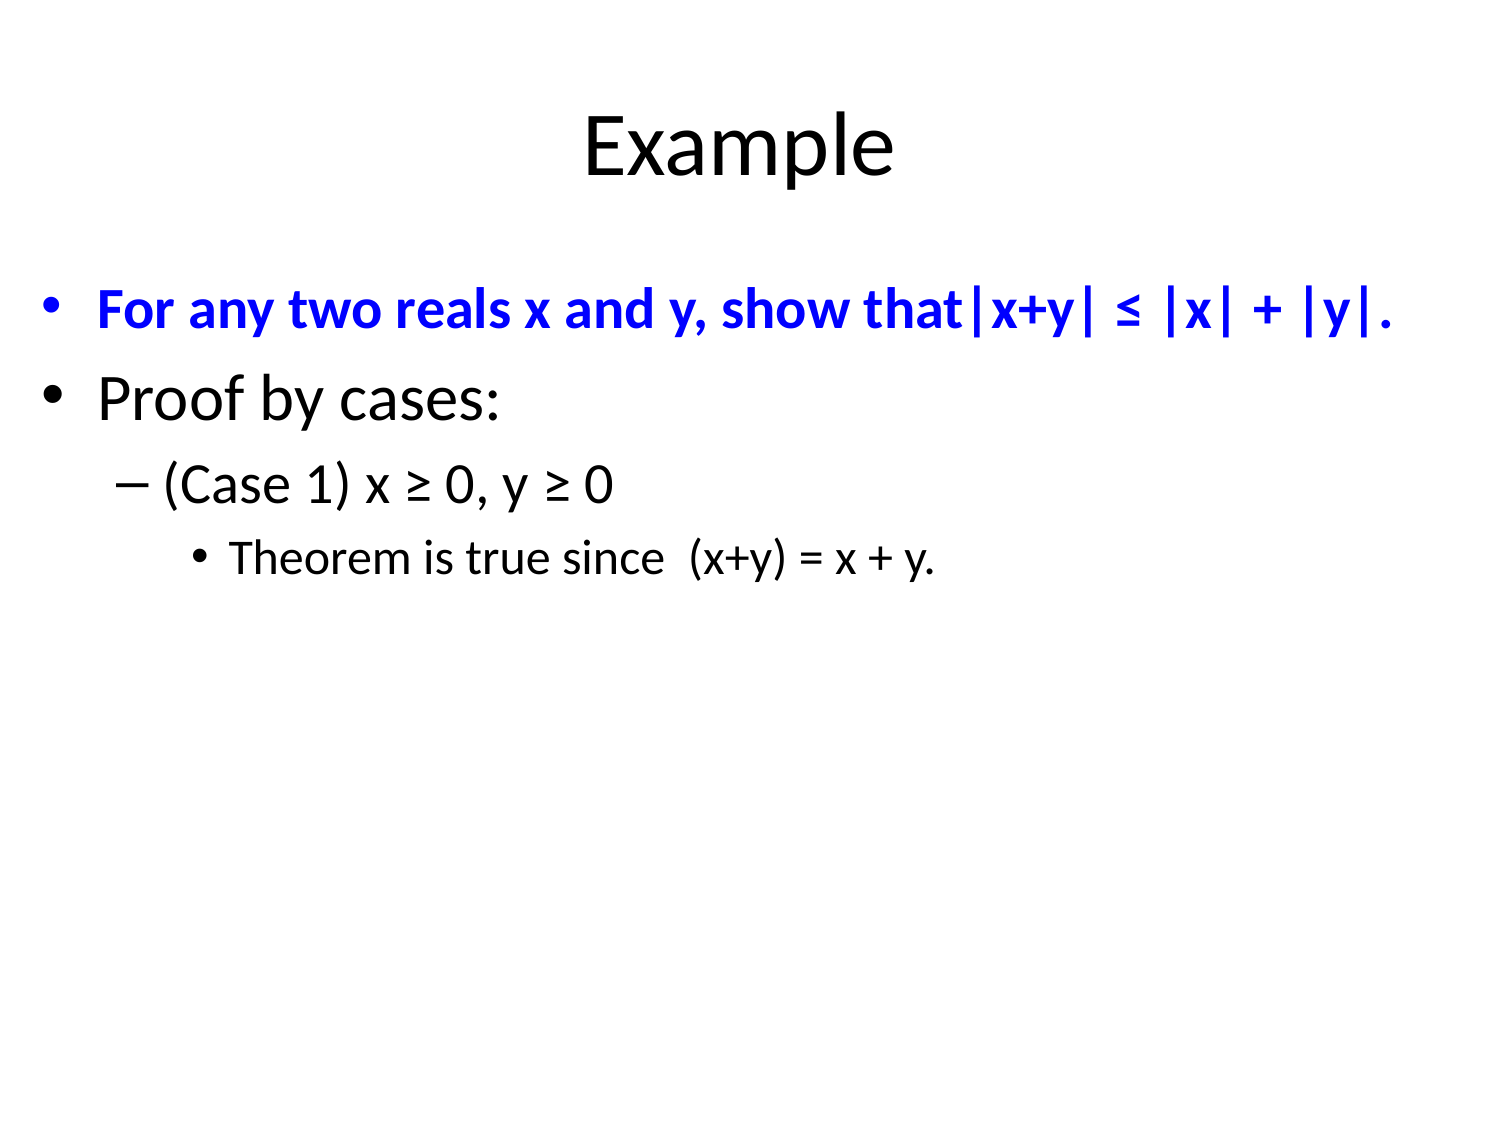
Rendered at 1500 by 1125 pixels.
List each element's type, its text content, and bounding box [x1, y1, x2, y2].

list For any two reals x and y, show that|x+y| ≤ |x| + |y|. Proof by cases: (Case 1) x ≥ 0, y ≥ 0 Theorem is true since (x+y) = x + y. [26, 262, 1462, 1125]
title Example [75, 45, 1425, 233]
